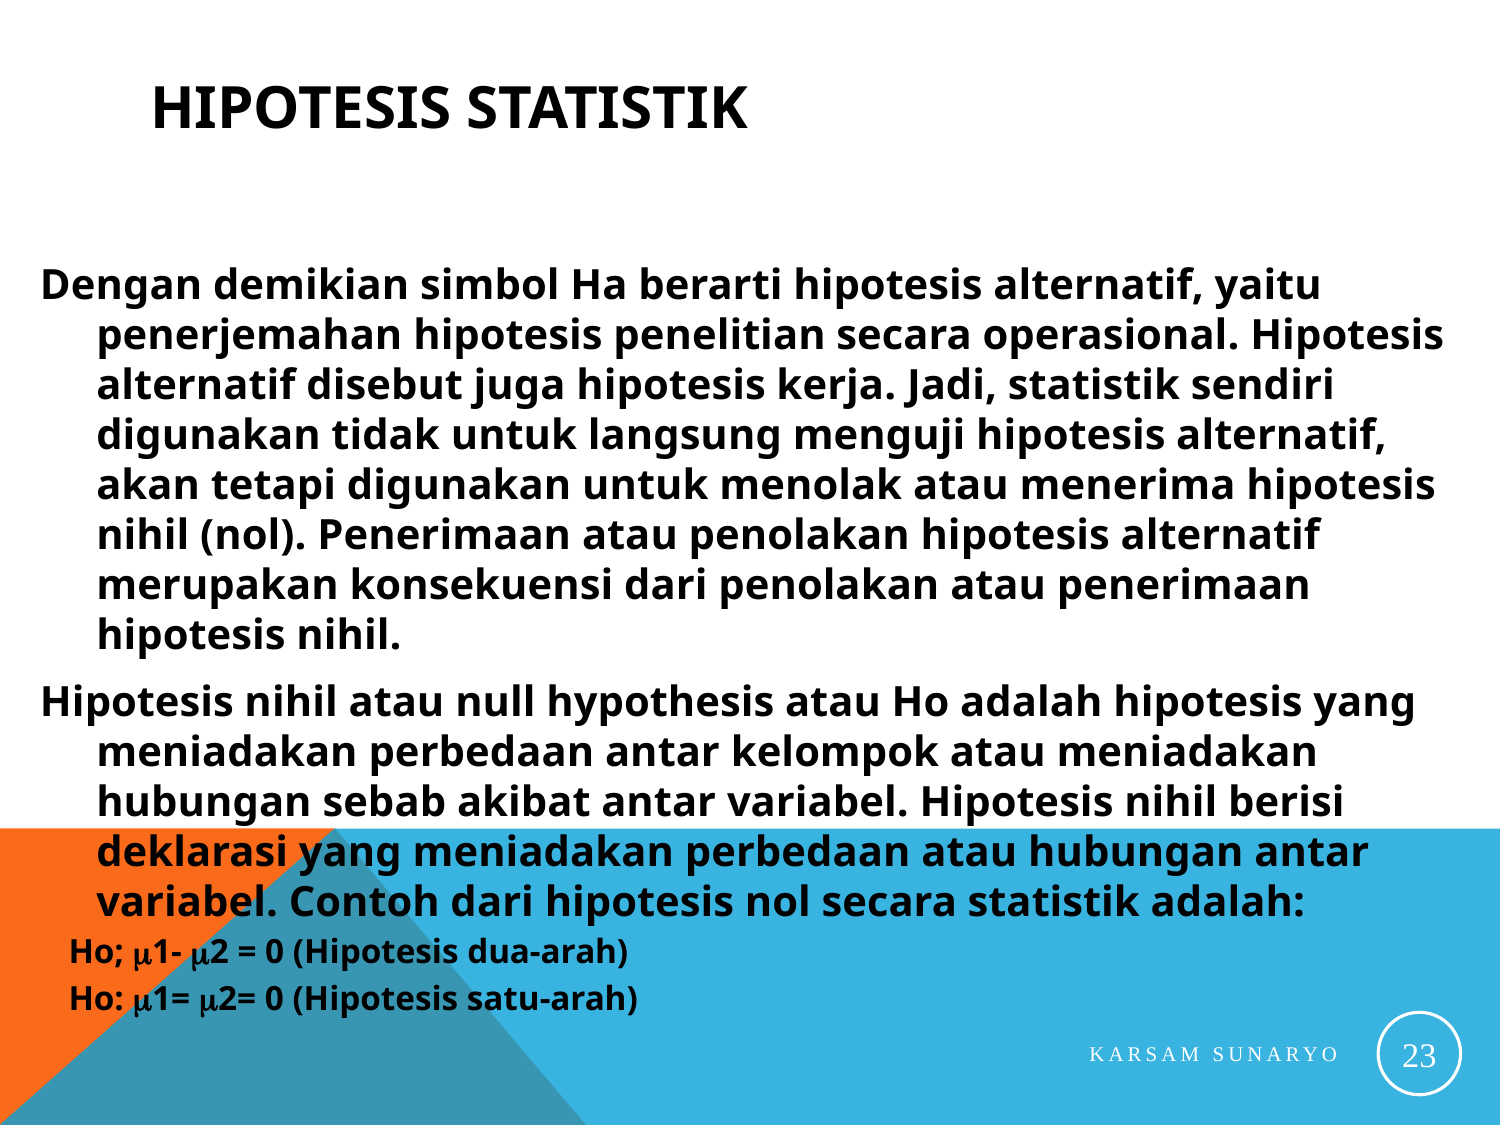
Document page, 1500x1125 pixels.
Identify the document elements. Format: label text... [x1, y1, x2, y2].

slide_number 23 [1376, 1010, 1463, 1097]
footer Karsam Sunaryo [577, 1031, 1352, 1076]
title Hipotesis Statistik [135, 60, 1369, 150]
list Dengan demikian simbol Ha berarti hipotesis alternatif, yaitu penerjemahan hipotesis penelitian secara operasional. Hipotesis alternatif disebut juga hipotesis kerja. Jadi, statistik sendiri digunakan tidak untuk langsung menguji hipotesis alternatif, akan tetapi digunakan untuk menolak atau menerima hipotesis nihil (nol). Penerimaan atau penolakan hipotesis alternatif merupakan konsekuensi dari penolakan atau penerimaan hipotesis nihil. Hipotesis nihil atau null hypothesis atau Ho adalah hipotesis yang meniadakan perbedaan antar kelompok atau meniadakan hubungan sebab akibat antar variabel. Hipotesis nihil berisi deklarasi yang meniadakan perbedaan atau hubungan antar variabel. Contoh dari hipotesis nol secara statistik adalah: Ho; 1- 2 = 0 (Hipotesis dua-arah) Ho: 1= 2= 0 (Hipotesis satu-arah) [24, 249, 1500, 1094]
